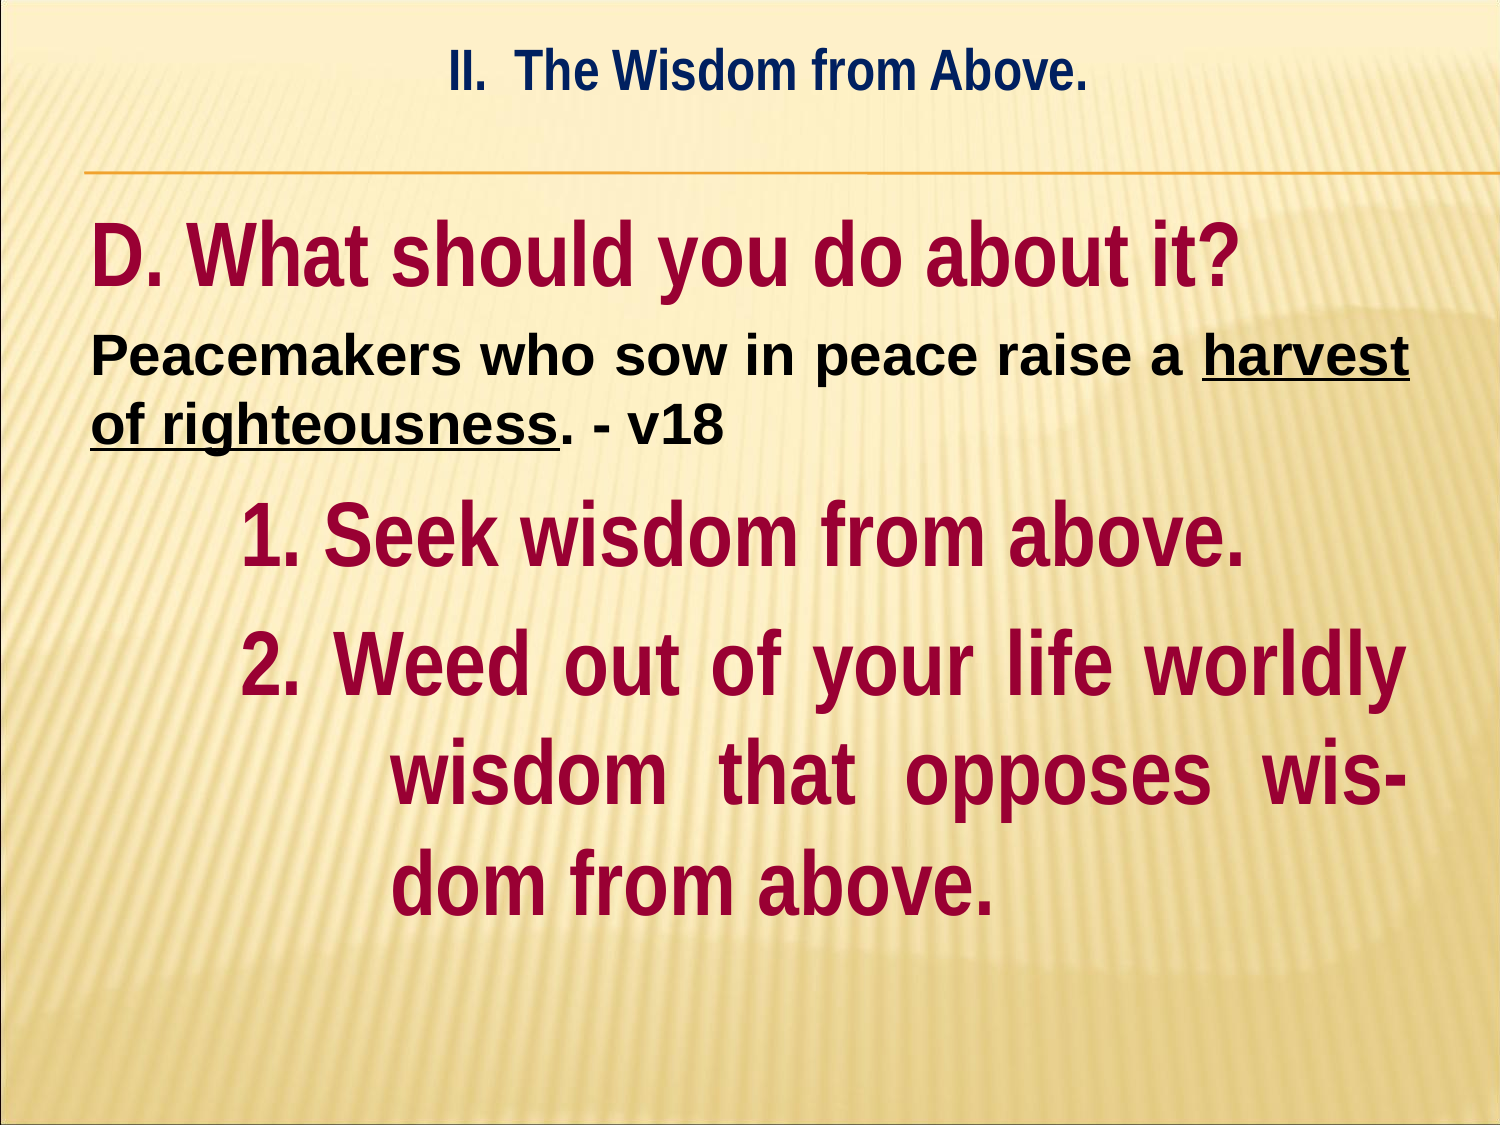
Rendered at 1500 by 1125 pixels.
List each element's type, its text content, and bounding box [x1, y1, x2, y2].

list D. What should you do about it? Peacemakers who sow in peace raise a harvest of righteousness. - v18 1. Seek wisdom from above. 2. Weed out of your life worldly wisdom that opposes wis- dom from above. [75, 187, 1425, 1125]
picture [0, 0, 1500, 1125]
text_box II. The Wisdom from Above. [124, 24, 1413, 110]
